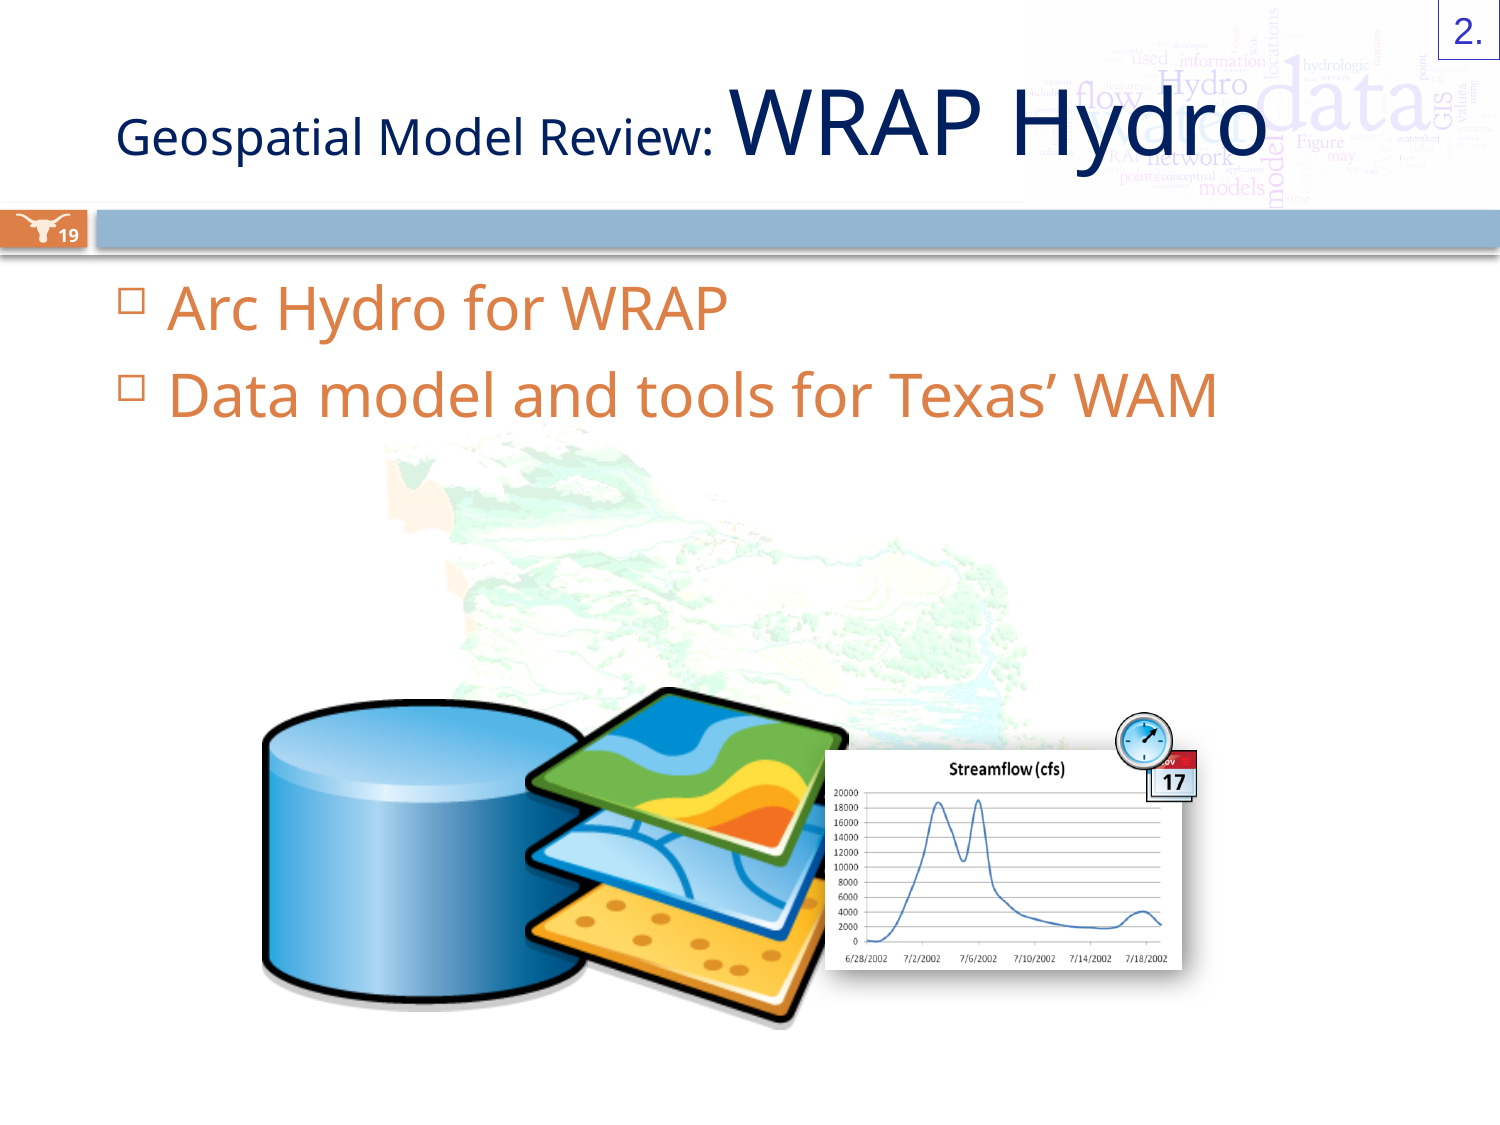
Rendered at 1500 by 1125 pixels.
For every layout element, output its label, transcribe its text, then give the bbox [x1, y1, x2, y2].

title Geospatial Model Review: WRAP Hydro [100, 37, 1439, 201]
text_box 2. [1438, 0, 1500, 60]
picture [262, 399, 1116, 1030]
list Arc Hydro for WRAP Data model and tools for Texas’ WAM [100, 262, 1439, 1001]
slide_number 19 [24, 216, 113, 257]
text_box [824, 712, 1197, 971]
